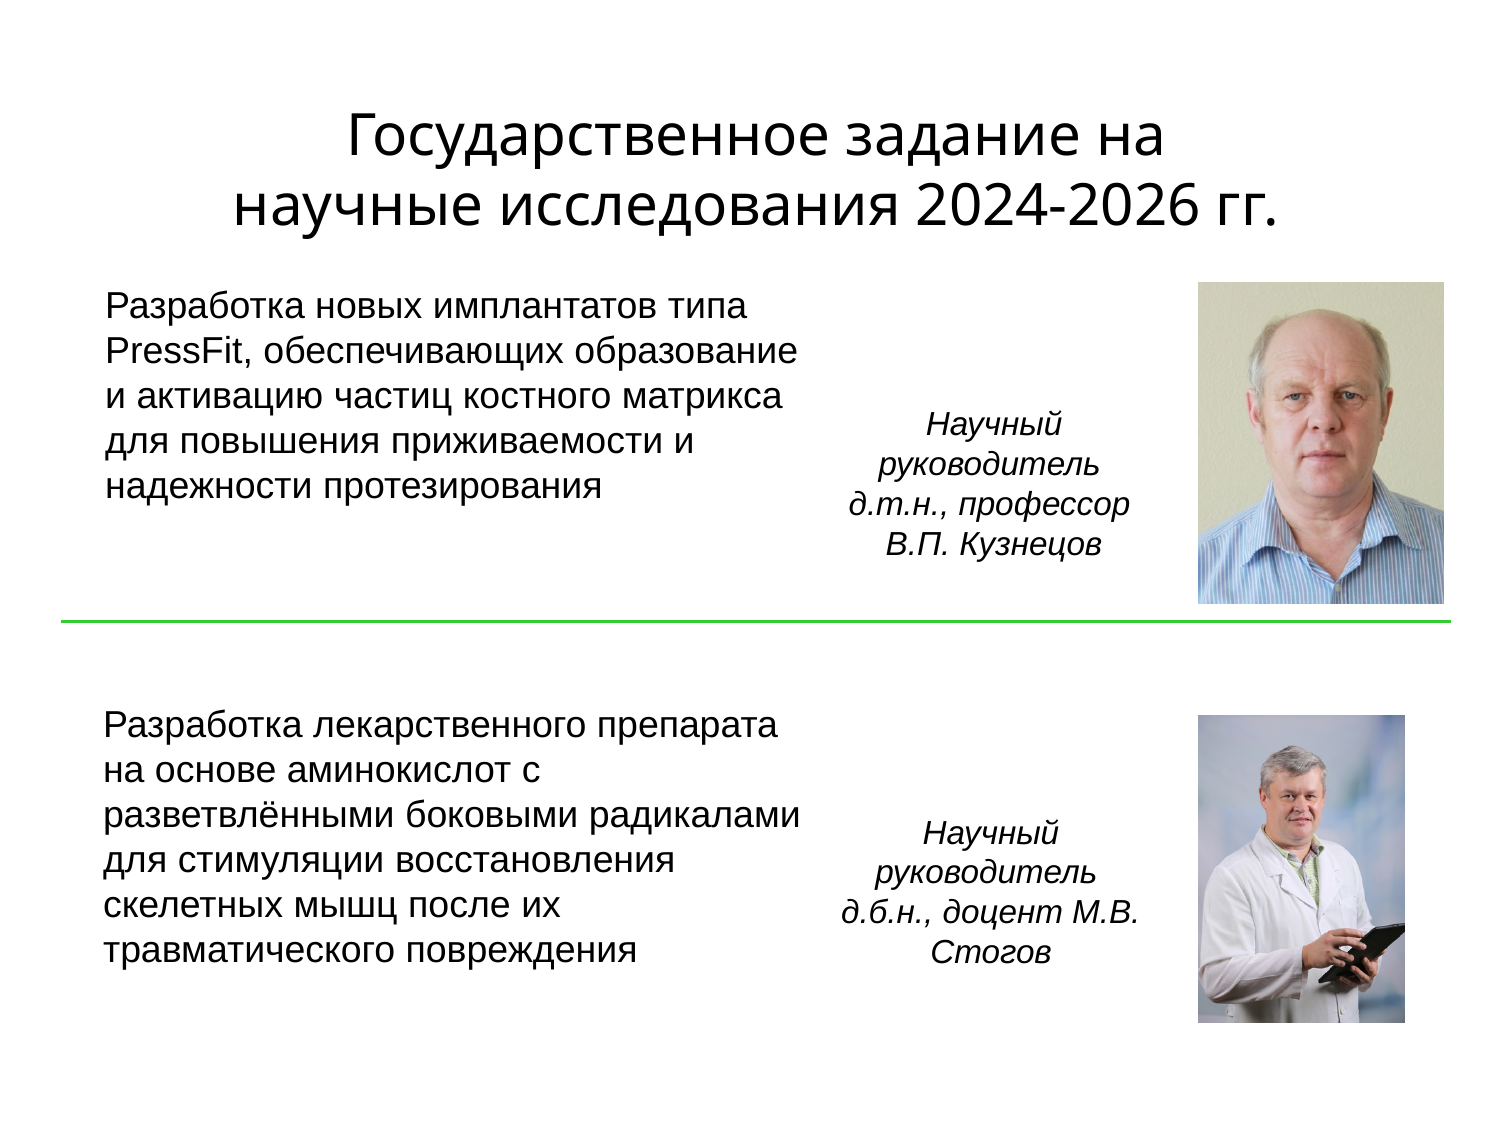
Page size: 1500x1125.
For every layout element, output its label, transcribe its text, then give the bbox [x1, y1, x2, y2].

picture [1198, 715, 1405, 1024]
picture [1198, 282, 1444, 604]
text_box Разработка лекарственного препарата на основе аминокислот с разветвлёнными боковыми радикалами для стимуляции восстановления скелетных мышц после их травматического повреждения [88, 692, 839, 978]
text_box Научный руководитель д.т.н., профессор В.П. Кузнецов [819, 395, 1170, 570]
text_box Государственное задание на научные исследования 2024-2026 гг. [206, 89, 1306, 245]
text_box Научный руководитель д.б.н., доцент М.В. Стогов [815, 803, 1167, 978]
text_box Разработка новых имплантатов типа PressFit, обеспечивающих образование и активацию частиц костного матрикса для повышения приживаемости и надежности протезирования [90, 274, 841, 514]
